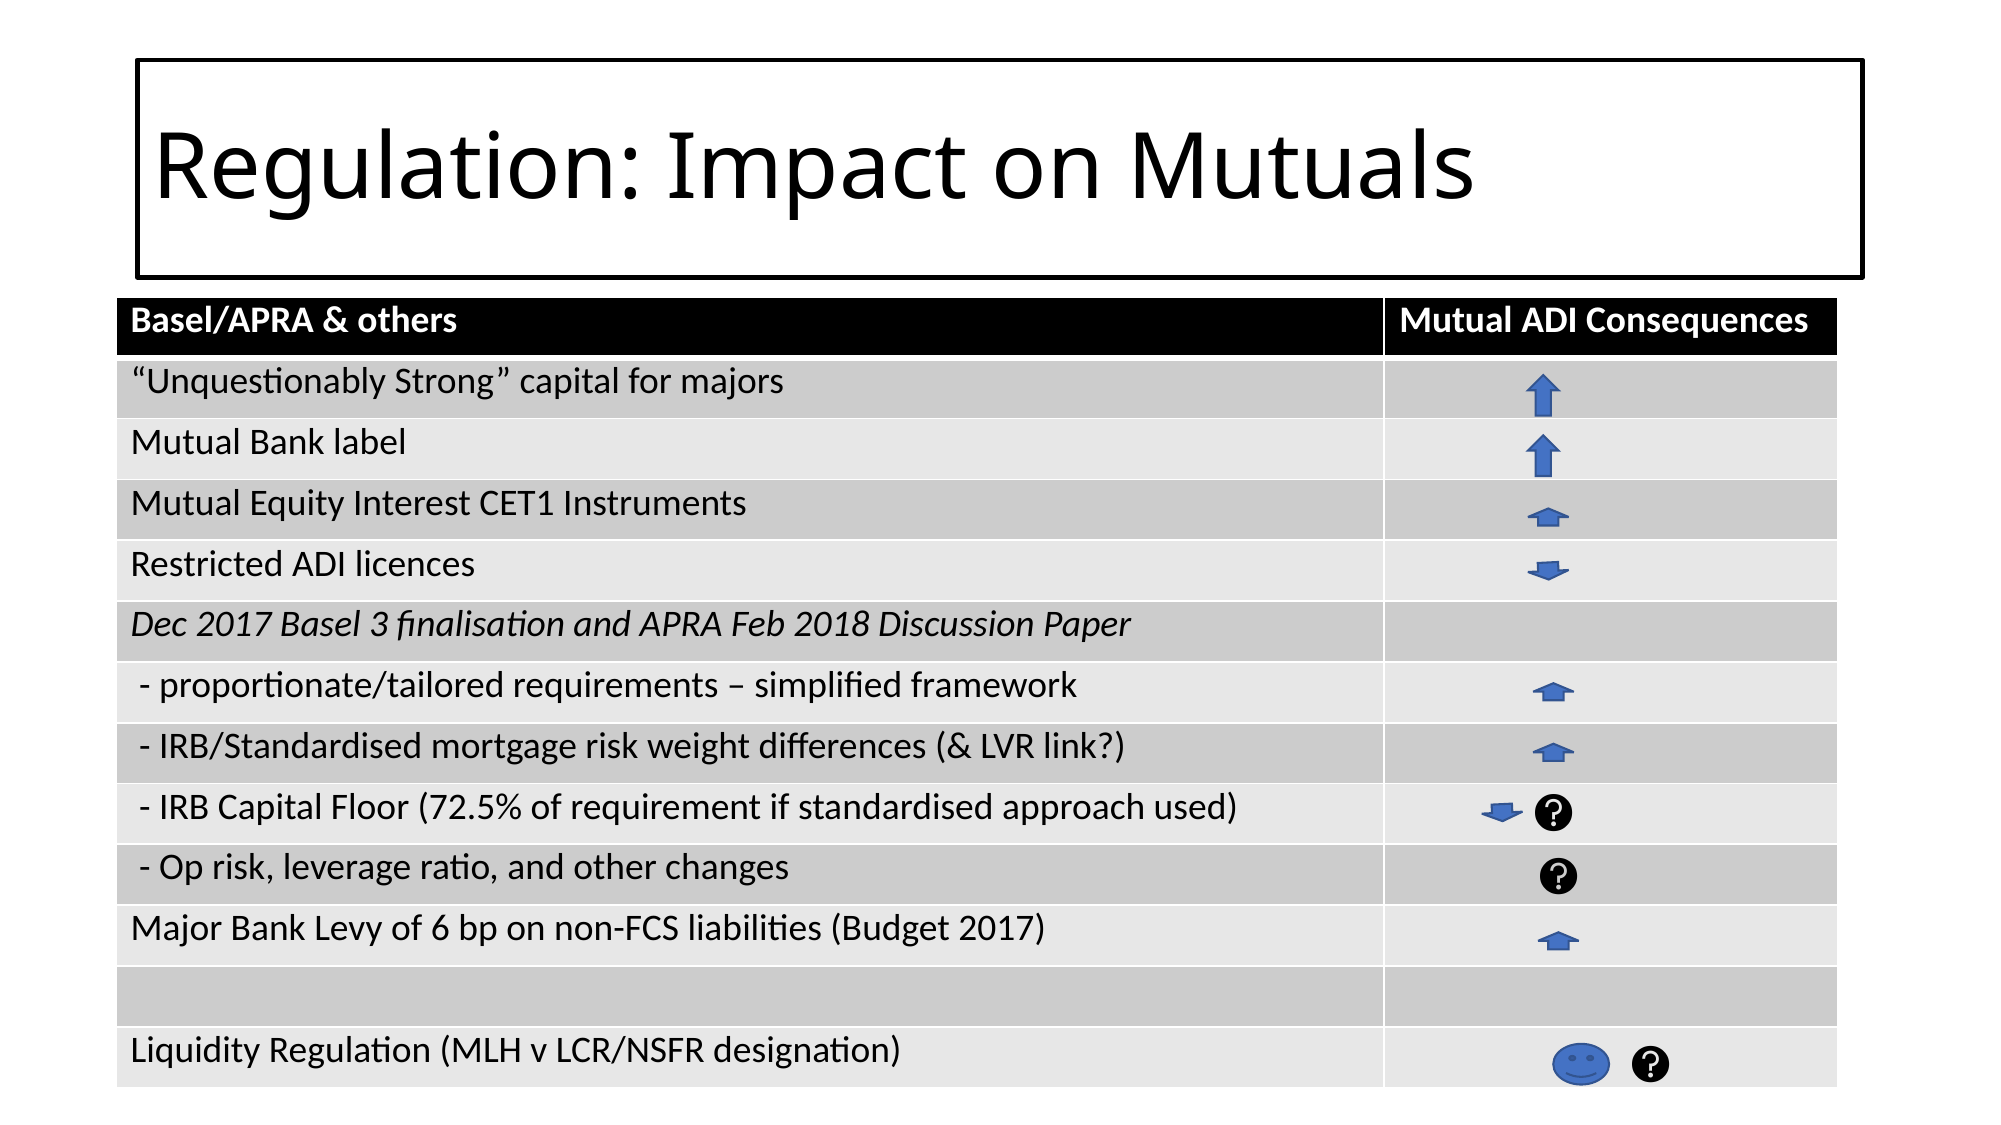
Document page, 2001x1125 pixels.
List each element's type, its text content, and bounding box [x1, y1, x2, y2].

text_box [1527, 507, 1570, 527]
table_cell - Op risk, leverage ratio, and other changes [117, 845, 1383, 904]
table_cell [1385, 967, 1837, 1026]
table_cell “Unquestionably Strong” capital for majors [117, 361, 1383, 418]
table_cell [1385, 602, 1837, 661]
table_cell [1385, 541, 1837, 600]
table_cell [1385, 663, 1837, 722]
text_box [1552, 1042, 1611, 1086]
table_cell Dec 2017 Basel 3 finalisation and APRA Feb 2018 Discussion Paper [117, 602, 1383, 661]
table_cell - IRB/Standardised mortgage risk weight differences (& LVR link?) [117, 724, 1383, 783]
table_cell - IRB Capital Floor (72.5% of requirement if standardised approach used) [117, 784, 1383, 843]
text_box [1525, 433, 1562, 478]
table_cell [1385, 480, 1837, 539]
text_box [1532, 742, 1575, 762]
table_cell [1385, 419, 1837, 479]
table_cell Mutual Bank label [117, 419, 1383, 479]
table_header Basel/APRA & others [117, 298, 1383, 355]
table_cell Mutual Equity Interest CET1 Instruments [117, 480, 1383, 539]
table_cell Liquidity Regulation (MLH v LCR/NSFR designation) [117, 1028, 1383, 1087]
table_cell [1385, 1028, 1837, 1087]
table_cell Major Bank Levy of 6 bp on non-FCS liabilities (Budget 2017) [117, 906, 1383, 965]
text_box [1532, 682, 1575, 702]
table_cell Restricted ADI licences [117, 541, 1383, 600]
table_cell [1385, 845, 1837, 904]
picture [1530, 789, 1577, 836]
table_cell [1385, 361, 1837, 418]
table_cell [1385, 784, 1837, 843]
picture [1627, 1041, 1674, 1088]
table_cell - proportionate/tailored requirements – simplified framework [117, 663, 1383, 722]
table_header Mutual ADI Consequences [1385, 298, 1837, 355]
text_box [1481, 802, 1523, 823]
title Regulation: Impact on Mutuals [137, 59, 1863, 278]
text_box [1527, 560, 1570, 581]
text_box [1537, 931, 1580, 951]
text_box [1525, 373, 1562, 417]
table_cell [1385, 724, 1837, 783]
picture [1535, 853, 1582, 900]
table_cell [1385, 906, 1837, 965]
table_cell [117, 967, 1383, 1026]
